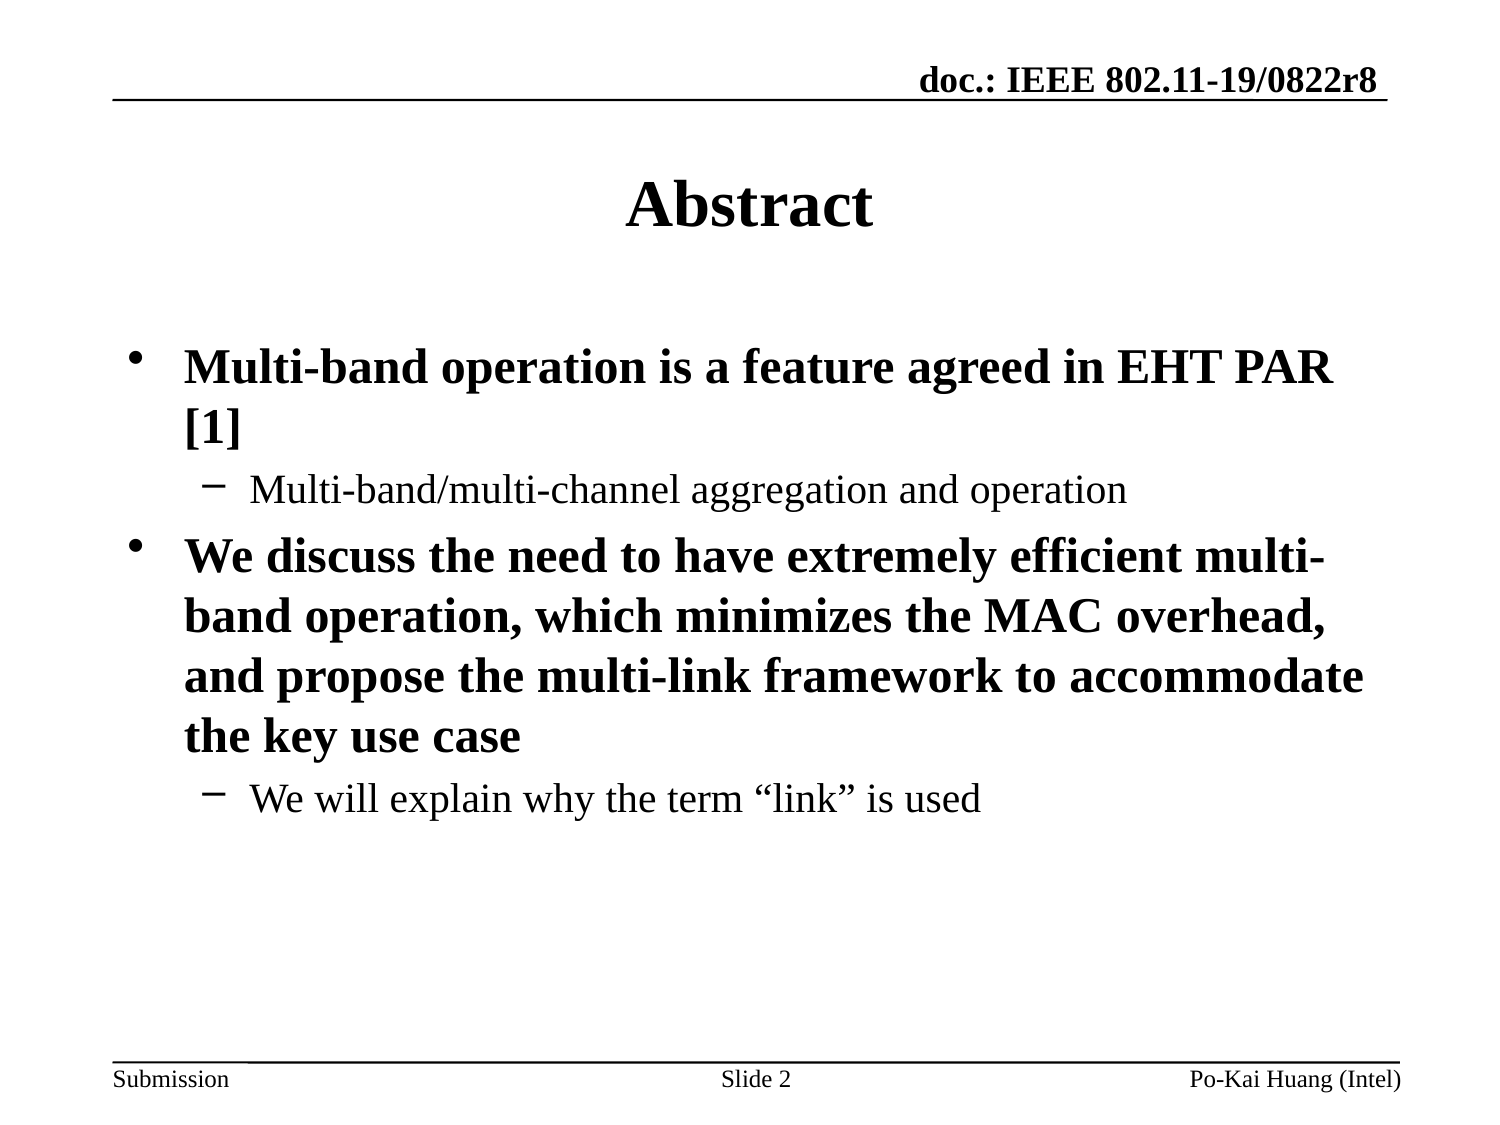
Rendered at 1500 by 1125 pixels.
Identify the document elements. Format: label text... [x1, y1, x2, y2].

list Multi-band operation is a feature agreed in EHT PAR [1] Multi-band/multi-channel aggregation and operation We discuss the need to have extremely efficient multi-band operation, which minimizes the MAC overhead, and propose the multi-link framework to accommodate the key use case We will explain why the term “link” is used [112, 326, 1388, 1002]
footer Po-Kai Huang (Intel) [1186, 1061, 1402, 1093]
title Abstract [112, 112, 1388, 288]
slide_number Slide 2 [712, 1061, 800, 1093]
